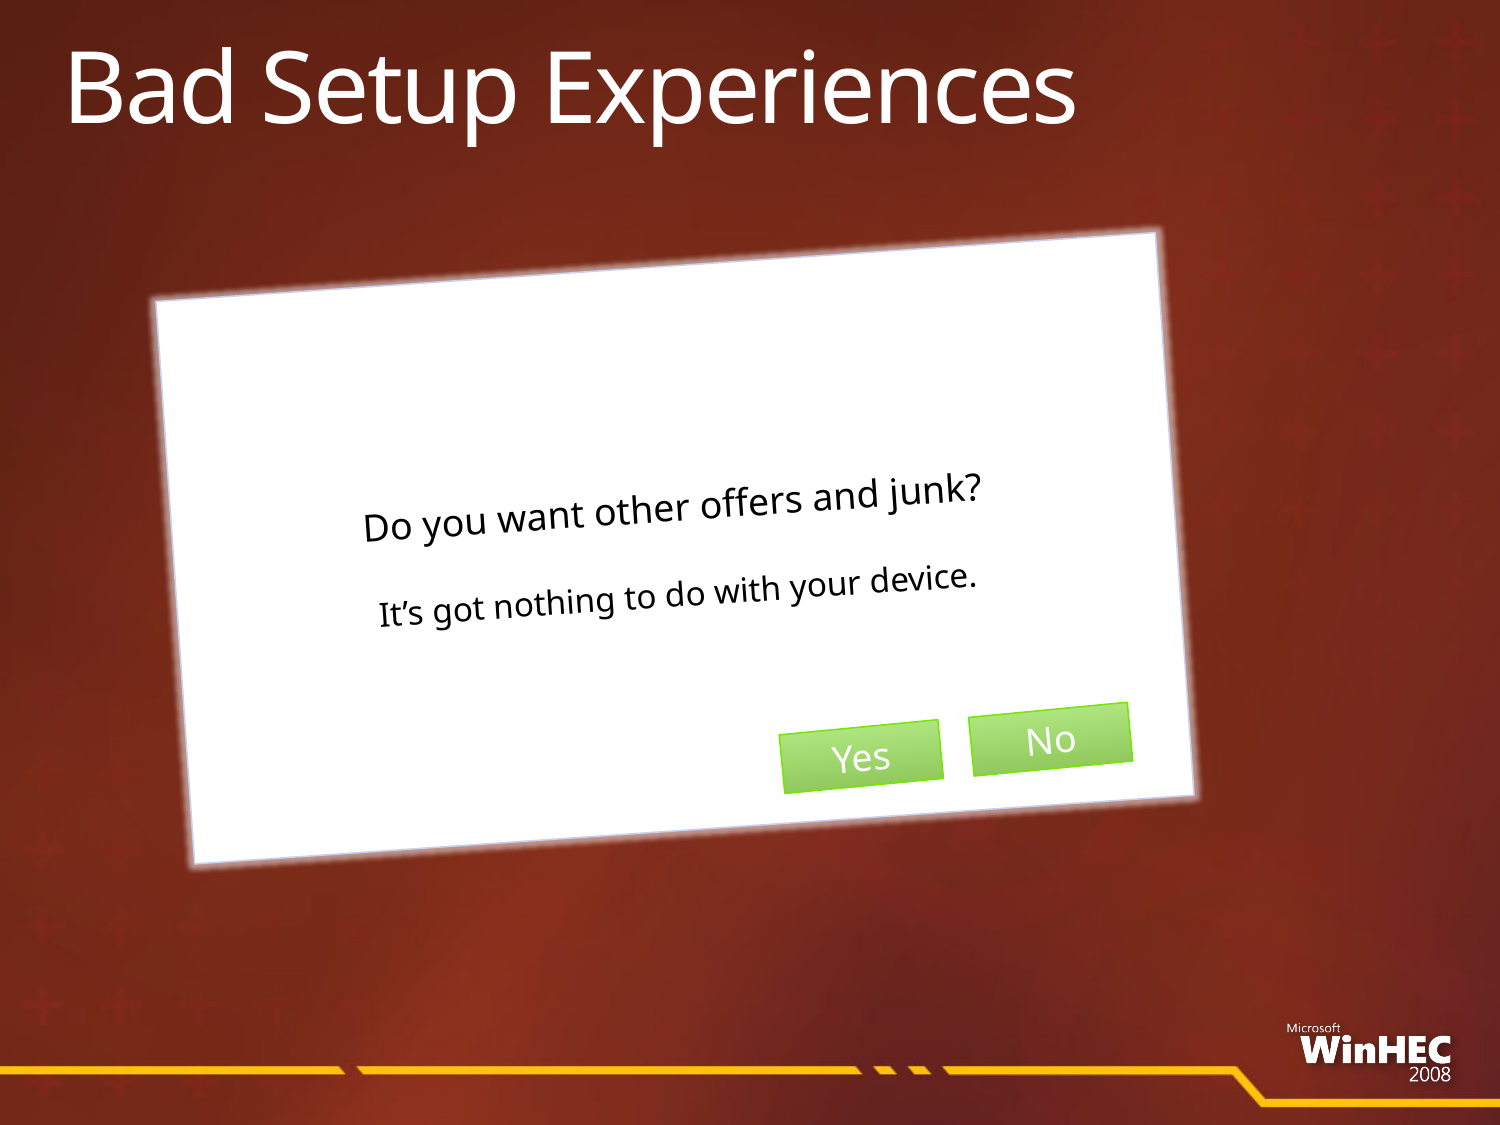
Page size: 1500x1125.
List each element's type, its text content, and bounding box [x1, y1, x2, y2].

picture [0, 0, 1500, 1125]
text_box Yes [778, 718, 945, 795]
title Bad Setup Experiences [62, 37, 1438, 147]
text_box No [967, 701, 1134, 777]
text_box Do you want other offers and junk? It’s got nothing to do with your device. [155, 231, 1195, 865]
